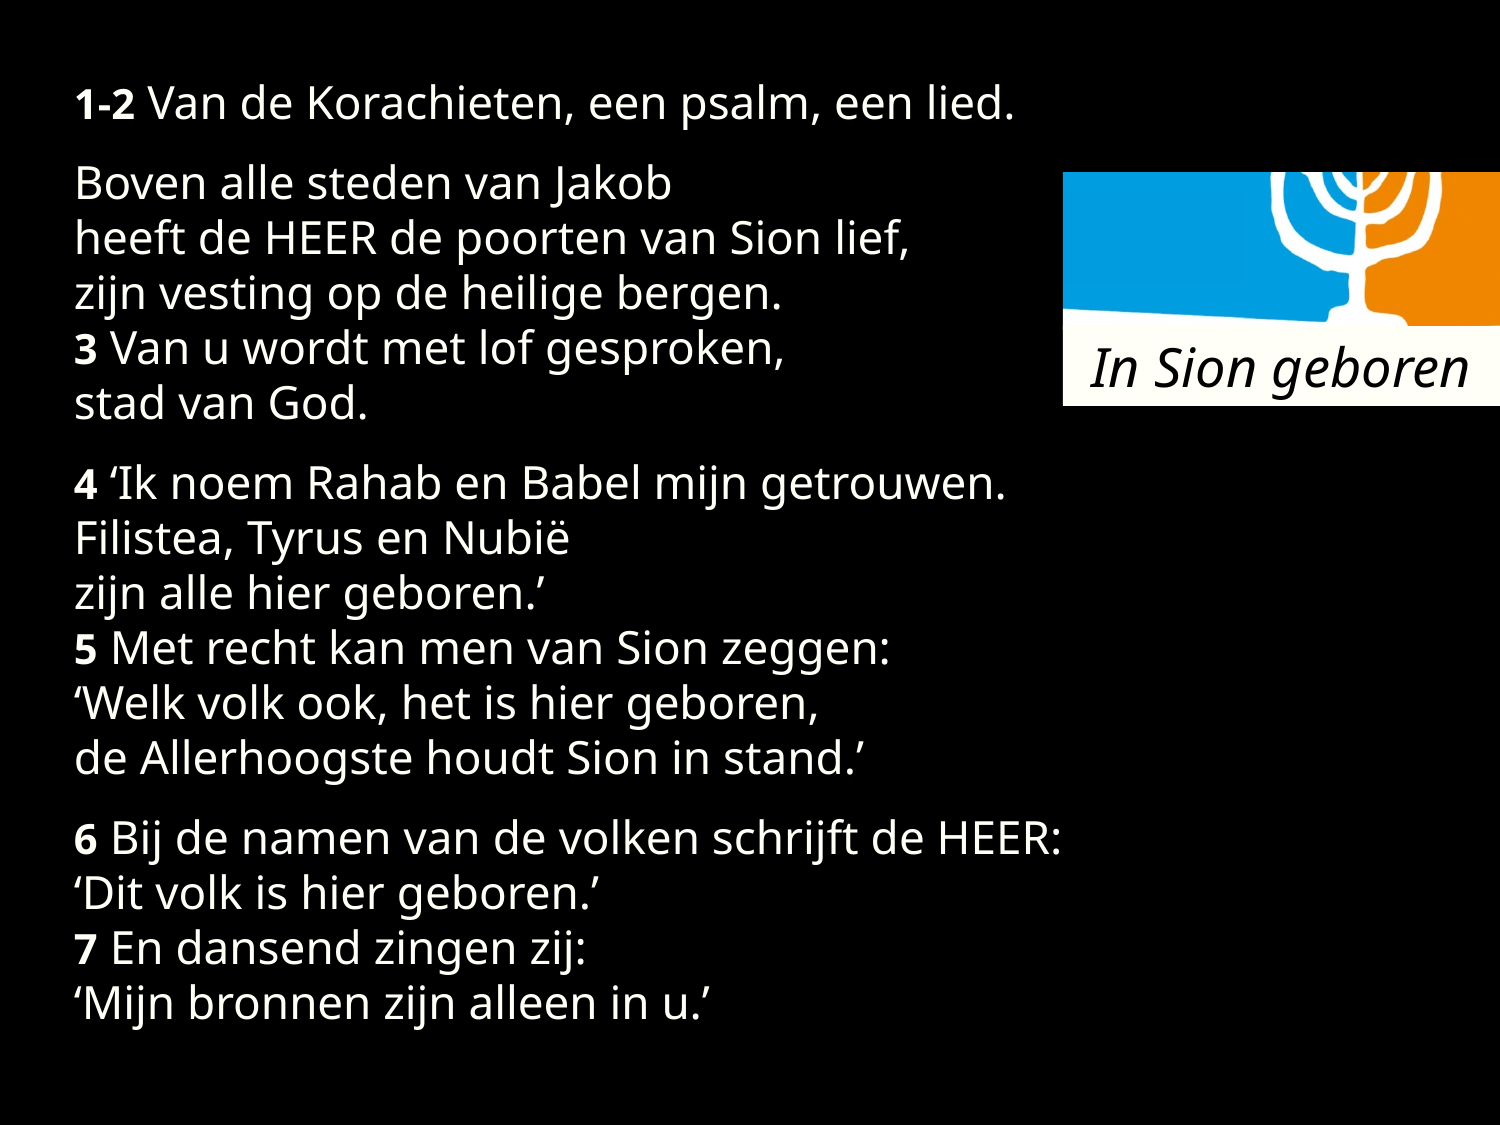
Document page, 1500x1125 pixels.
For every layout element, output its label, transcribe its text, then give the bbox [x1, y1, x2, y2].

text_box In Sion geboren [1062, 337, 1500, 406]
picture [1062, 172, 1500, 330]
subtitle 1-2 Van de Korachieten, een psalm, een lied. Boven alle steden van Jakob heeft de HEER de poorten van Sion lief, zijn vesting op de heilige bergen. 3 Van u wordt met lof gesproken, stad van God. 4 ‘Ik noem Rahab en Babel mijn getrouwen. Filistea, Tyrus en Nubië zijn alle hier geboren.’ 5 Met recht kan men van Sion zeggen: ‘Welk volk ook, het is hier geboren, de Allerhoogste houdt Sion in stand.’ 6 Bij de namen van de volken schrijft de HEER: ‘Dit volk is hier geboren.’ 7 En dansend zingen zij: ‘Mijn bronnen zijn alleen in u.’ [58, 66, 1442, 1036]
